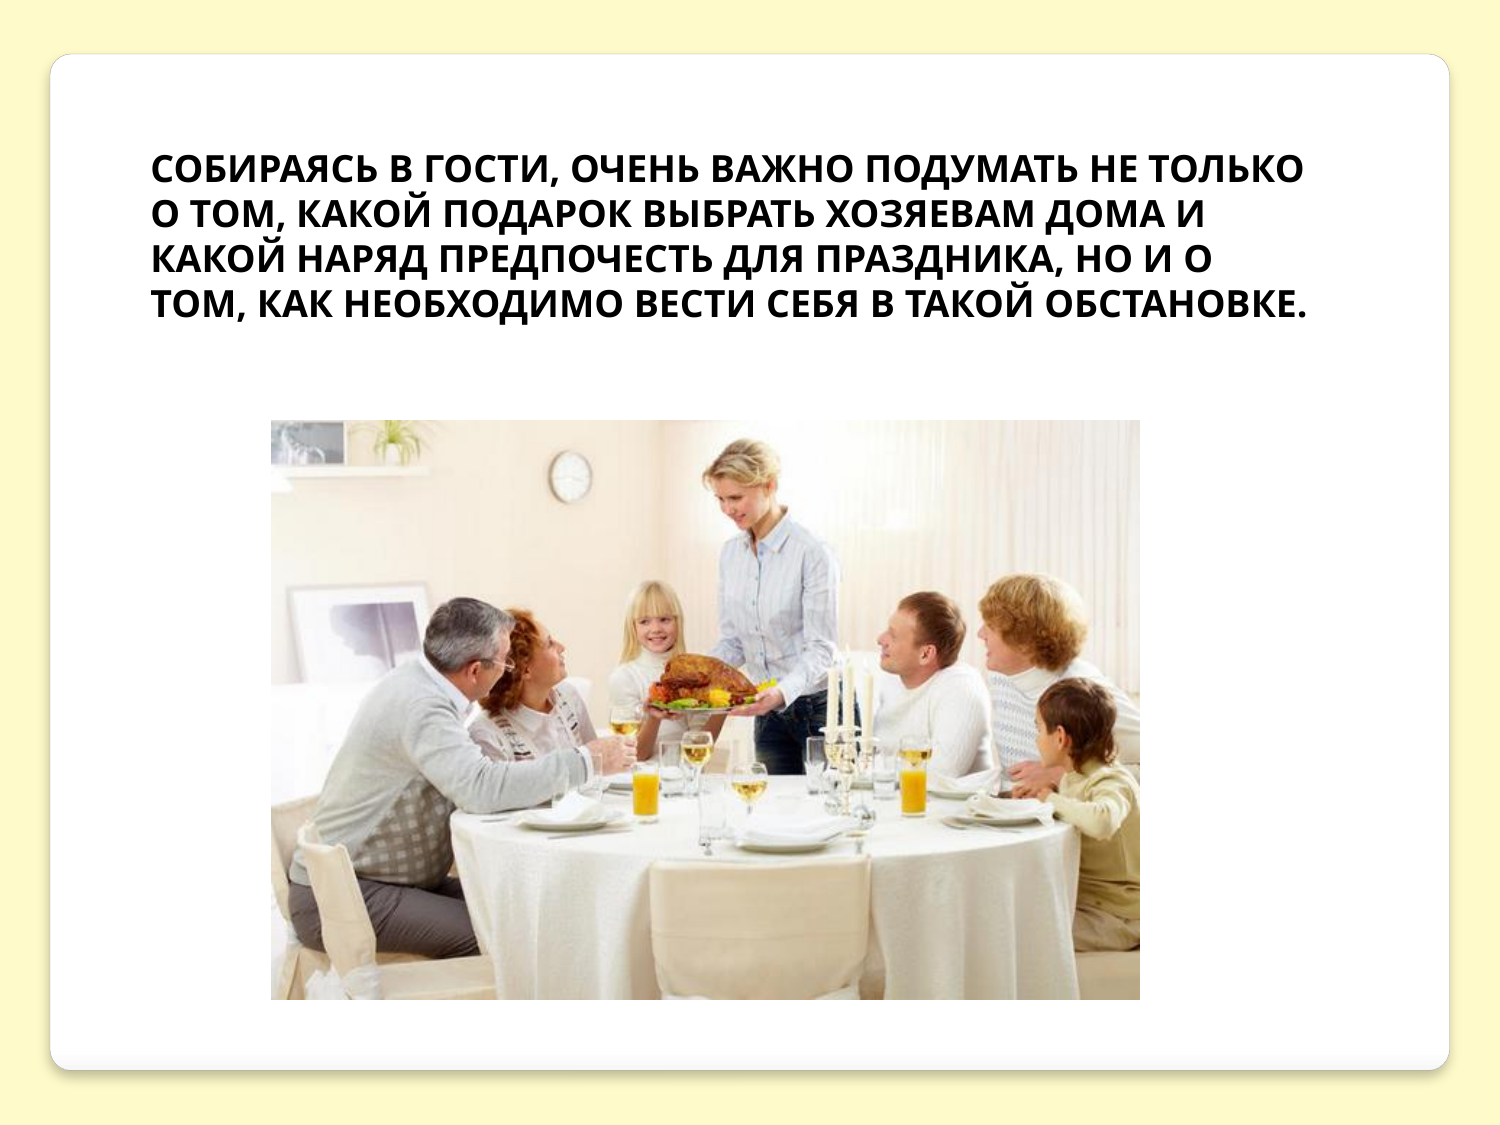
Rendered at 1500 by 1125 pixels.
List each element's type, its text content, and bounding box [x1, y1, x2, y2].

picture [271, 420, 1140, 1000]
text_box СОБИРАЯСЬ В ГОСТИ, ОЧЕНЬ ВАЖНО ПОДУМАТЬ НЕ ТОЛЬКО О ТОМ, КАКОЙ ПОДАРОК ВЫБРАТЬ ХОЗЯЕВАМ ДОМА И КАКОЙ НАРЯД ПРЕДПОЧЕСТЬ ДЛЯ ПРАЗДНИКА, НО И О ТОМ, КАК НЕОБХОДИМО ВЕСТИ СЕБЯ В ТАКОЙ ОБСТАНОВКЕ. [135, 137, 1329, 332]
